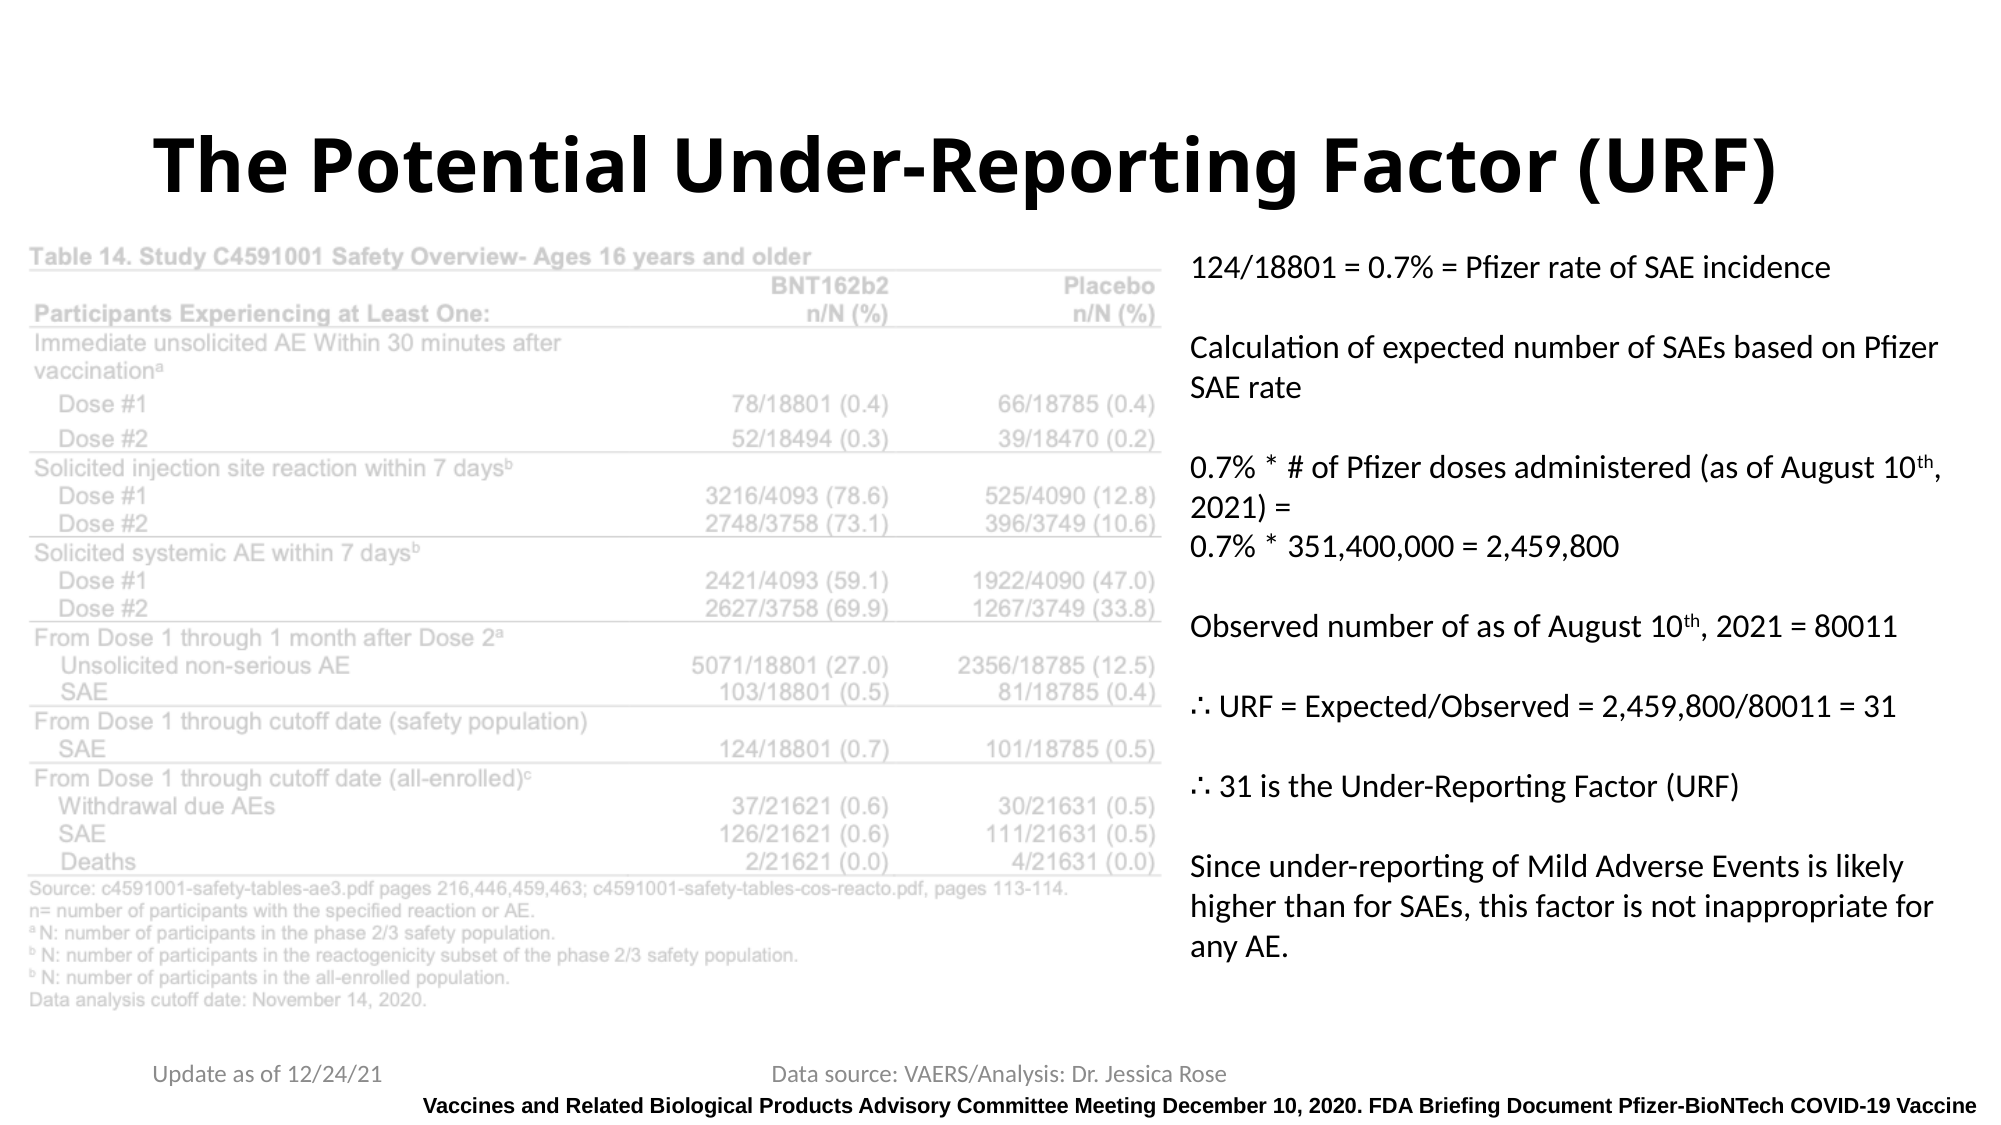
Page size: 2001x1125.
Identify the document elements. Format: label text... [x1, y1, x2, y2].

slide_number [137, 1042, 588, 1103]
footer Data source: VAERS/Analysis: Dr. Jessica Rose [662, 1042, 1338, 1084]
text_box Vaccines and Related Biological Products Advisory Committee Meeting December 10, 2020. FDA Briefing Document Pfizer-BioNTech COVID-19 Vaccine [349, 1084, 2000, 1125]
picture [0, 226, 1191, 1019]
text_box 124/18801 = 0.7% = Pfizer rate of SAE incidence Calculation of expected number of SAEs based on Pfizer SAE rate 0.7% * # of Pfizer doses administered (as of August 10th, 2021) = 0.7% * 351,400,000 = 2,459,800 Observed number of as of August 10th, 2021 = 80011 ∴ URF = Expected/Observed = 2,459,800/80011 = 31 ∴ 31 is the Under-Reporting Factor (URF) Since under-reporting of Mild Adverse Events is likely higher than for SAEs, this factor is not inappropriate for any AE. [1190, 245, 1945, 1044]
title The Potential Under-Reporting Factor (URF) [137, 59, 1863, 245]
